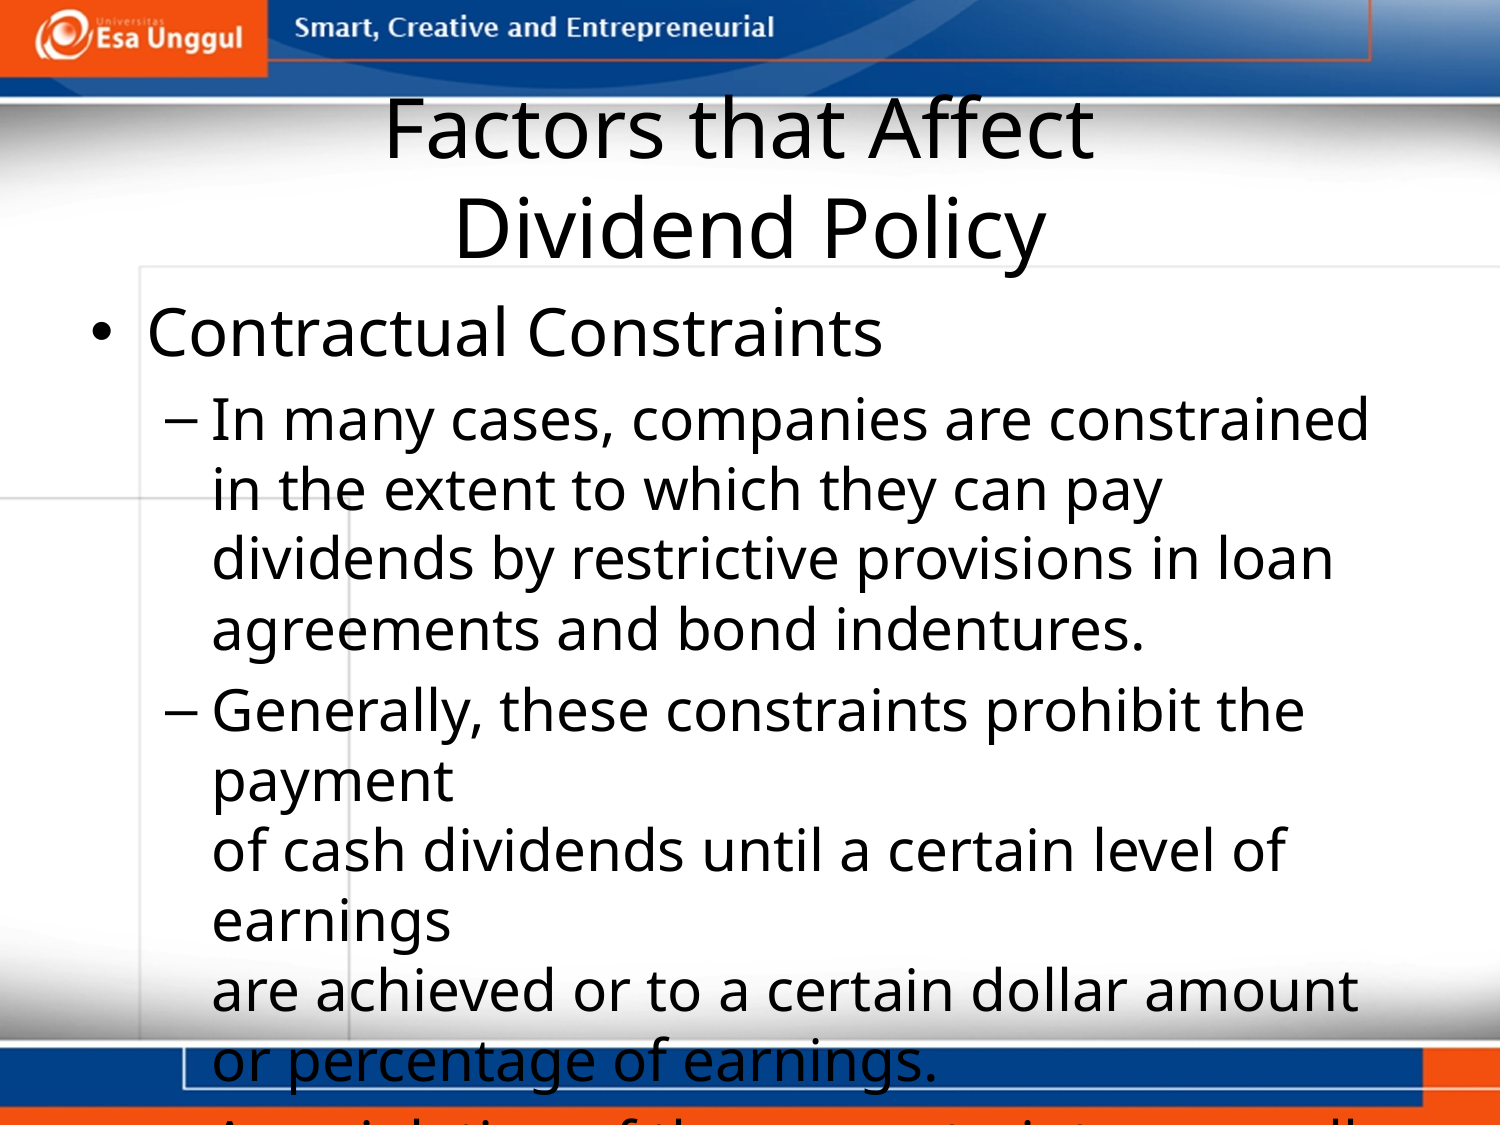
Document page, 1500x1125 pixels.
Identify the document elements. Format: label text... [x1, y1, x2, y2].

picture [0, 0, 1500, 1125]
list Contractual Constraints In many cases, companies are constrained in the extent to which they can pay dividends by restrictive provisions in loan agreements and bond indentures. Generally, these constraints prohibit the payment of cash dividends until a certain level of earnings are achieved or to a certain dollar amount or percentage of earnings. Any violation of these constraints generally triggers the demand for immediate payment. [75, 282, 1425, 1025]
title Factors that Affect Dividend Policy [75, 99, 1425, 250]
